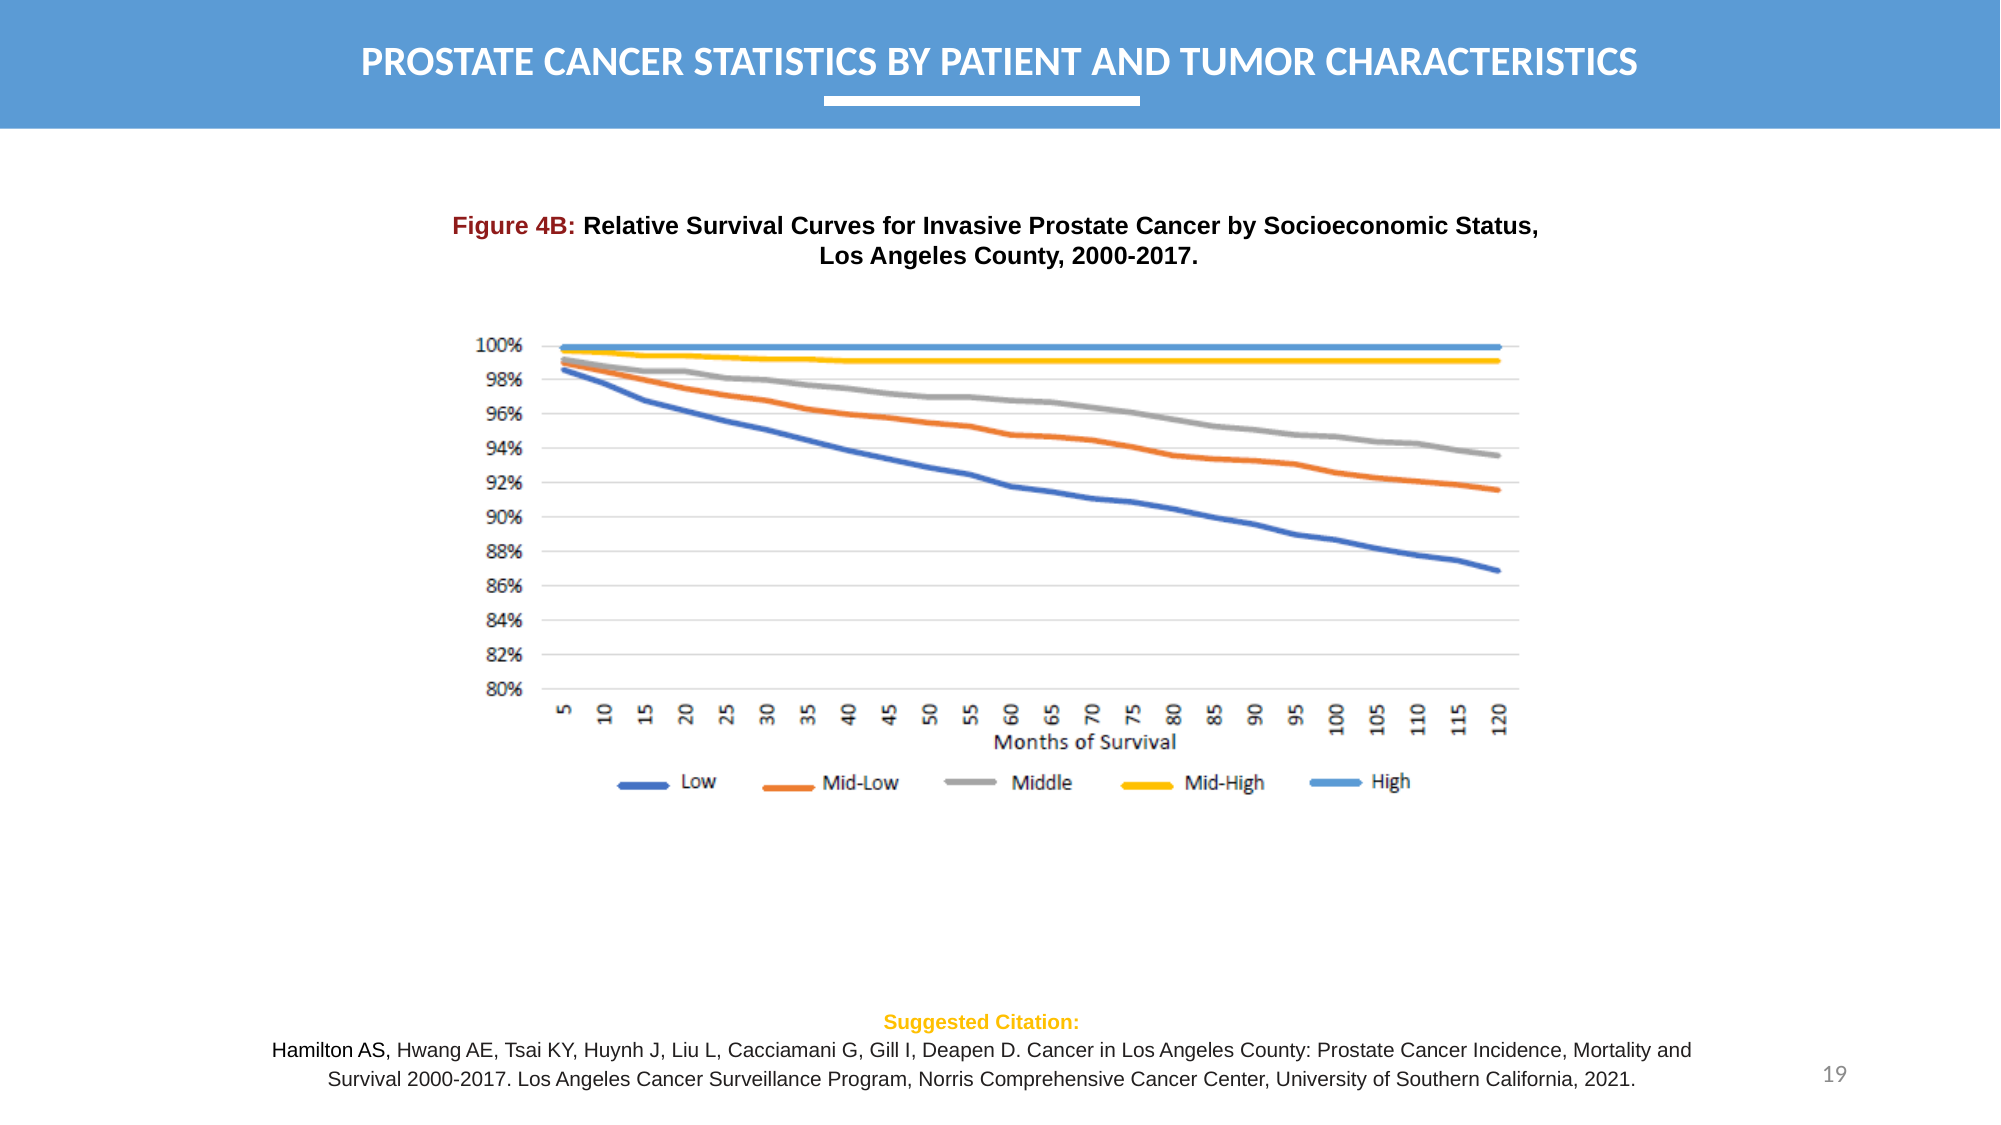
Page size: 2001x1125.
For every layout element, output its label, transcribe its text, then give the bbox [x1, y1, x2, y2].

picture [467, 324, 1532, 801]
text_box [0, 0, 2000, 130]
slide_number 19 [1412, 1042, 1863, 1103]
text_box PROSTATE CANCER STATISTICS BY PATIENT AND TUMOR CHARACTERISTICS [288, 19, 1711, 110]
text_box Figure 4B: Relative Survival Curves for Invasive Prostate Cancer by Socioeconomic Status, Los Angeles County, 2000-2017. [274, 202, 1726, 288]
text_box Suggested Citation: Hamilton AS, Hwang AE, Tsai KY, Huynh J, Liu L, Cacciamani G, Gill I, Deapen D. Cancer in Los Angeles County: Prostate Cancer Incidence, Mortality and Survival 2000-2017. Los Angeles Cancer Surveillance Program, Norris Comprehensive Cancer Center, University of Southern California, 2021. [256, 997, 1708, 1095]
